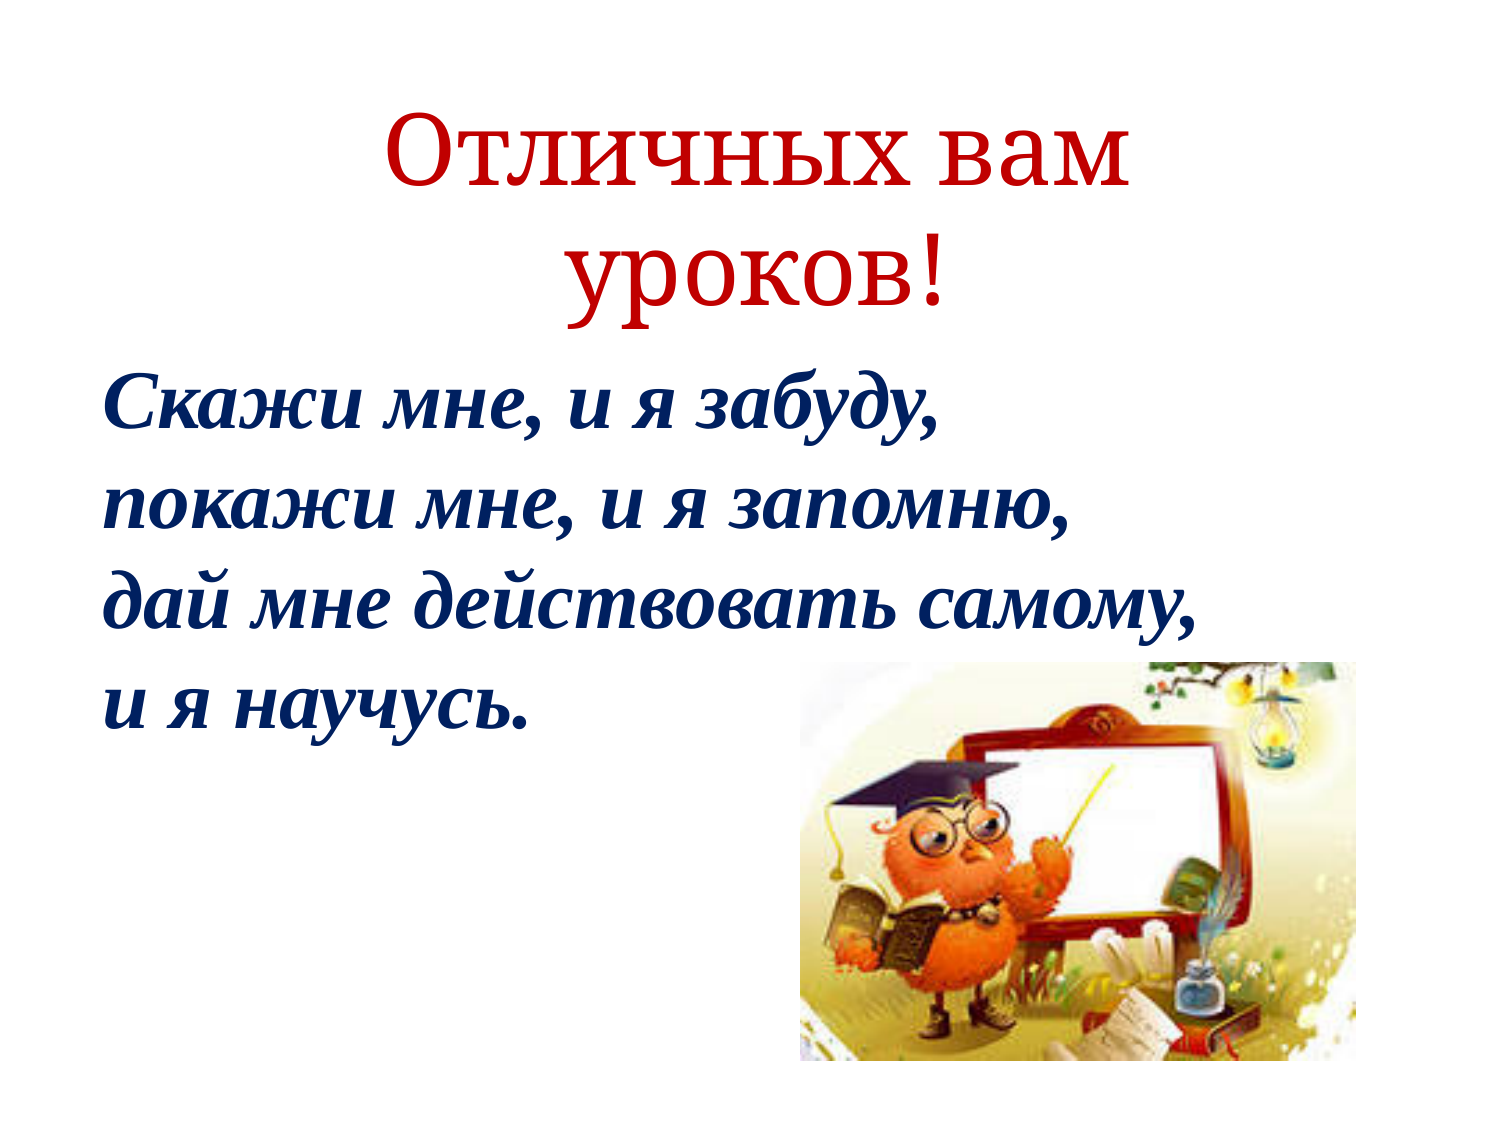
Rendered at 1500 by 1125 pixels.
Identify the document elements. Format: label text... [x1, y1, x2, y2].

text_box Отличных вам уроков! [184, 78, 1330, 333]
text_box Скажи мне, и я забуду, покажи мне, и я запомню, дай мне действовать самому, и я научусь. [87, 337, 1411, 753]
picture [799, 662, 1356, 1061]
